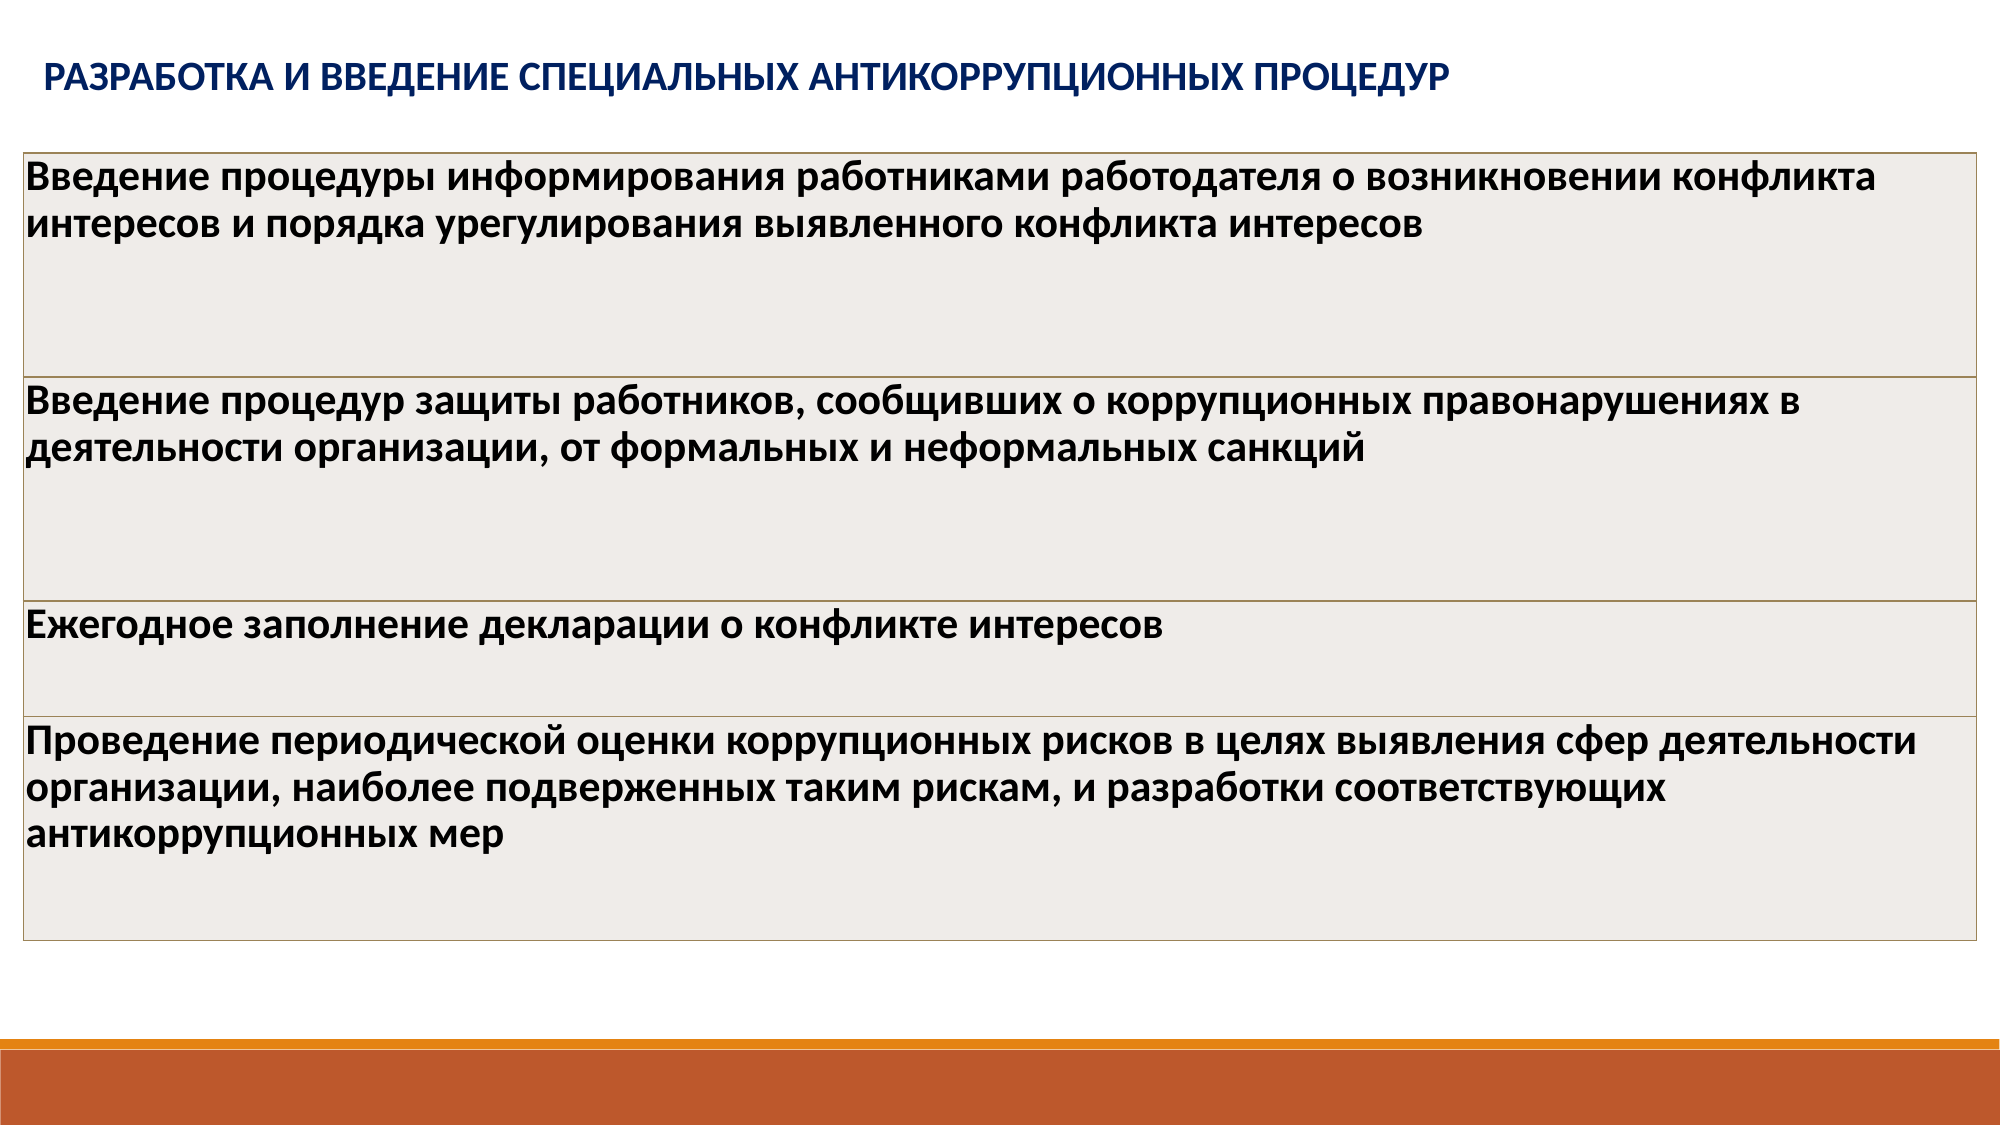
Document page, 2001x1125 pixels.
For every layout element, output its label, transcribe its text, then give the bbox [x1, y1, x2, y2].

text_box РАЗРАБОТКА И ВВЕДЕНИЕ СПЕЦИАЛЬНЫХ АНТИКОРРУПЦИОННЫХ ПРОЦЕДУР [23, 38, 1585, 109]
table_header Введение процедуры информирования работниками работодателя о возникновении конфликта интересов и порядка урегулирования выявленного конфликта интересов [24, 154, 1976, 376]
table_cell Ежегодное заполнение декларации о конфликте интересов [24, 602, 1976, 716]
table_cell Введение процедур защиты работников, сообщивших о коррупционных правонарушениях в деятельности организации, от формальных и неформальных санкций [24, 378, 1976, 600]
table_cell Проведение периодической оценки коррупционных рисков в целях выявления сфер деятельности организации, наиболее подверженных таким рискам, и разработки соответствующих антикоррупционных мер [24, 717, 1976, 940]
